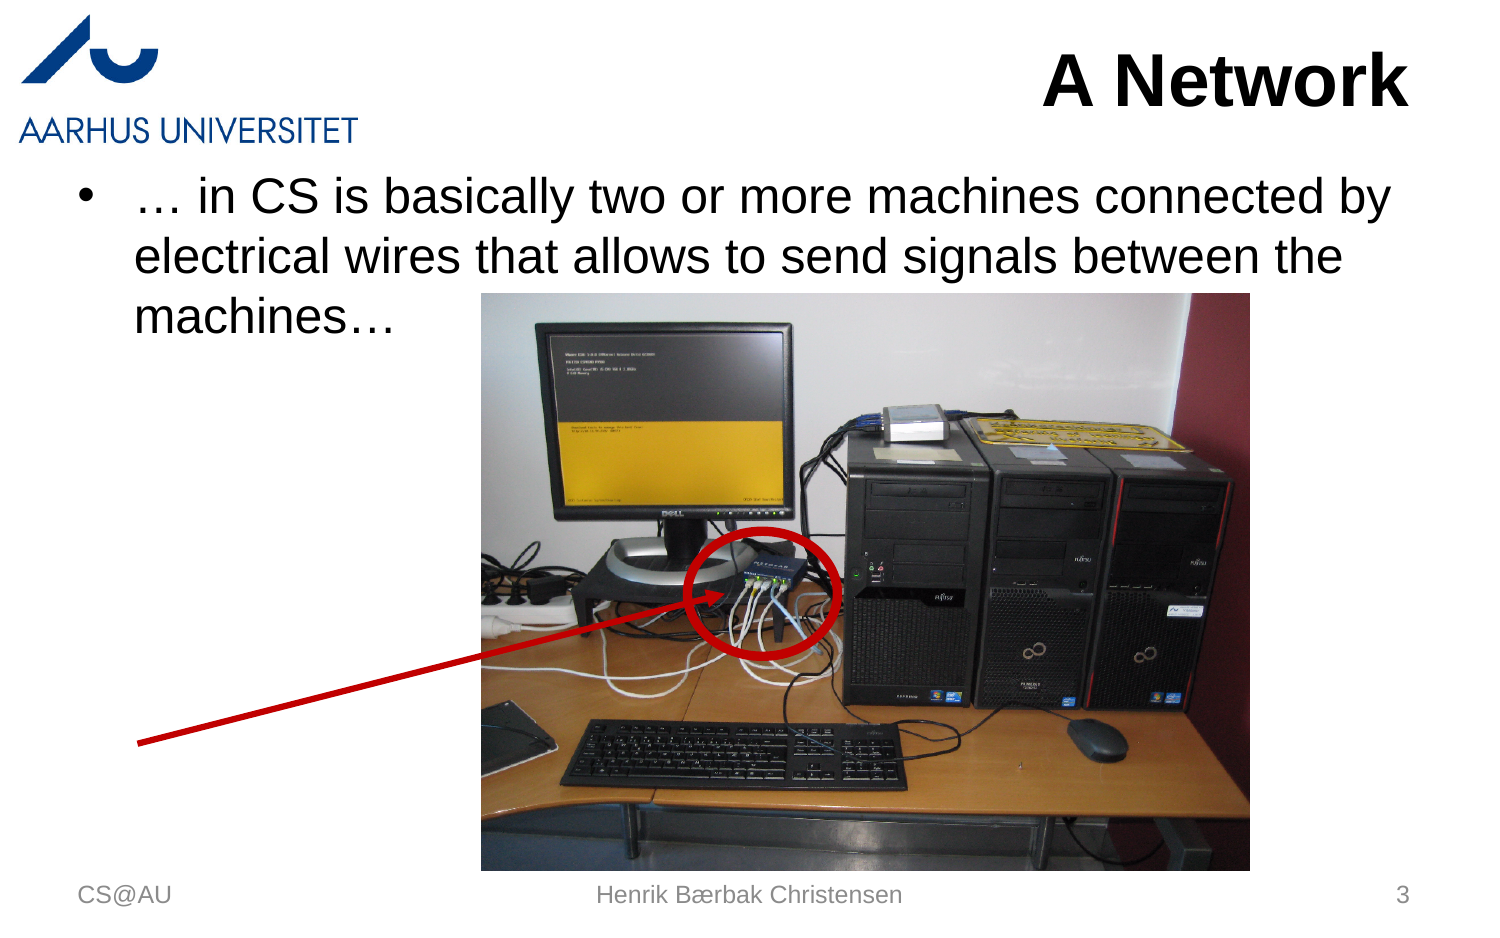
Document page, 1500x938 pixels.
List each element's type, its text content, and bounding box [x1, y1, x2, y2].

slide_number CS@AU [62, 868, 413, 919]
title A Network [75, 27, 1425, 125]
footer Henrik Bærbak Christensen [512, 880, 988, 919]
picture [480, 293, 1251, 871]
list … in CS is basically two or more machines connected by electrical wires that allows to send signals between the machines… [62, 156, 1425, 865]
picture [14, 9, 358, 146]
slide_number 3 [1074, 868, 1425, 919]
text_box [137, 593, 726, 744]
